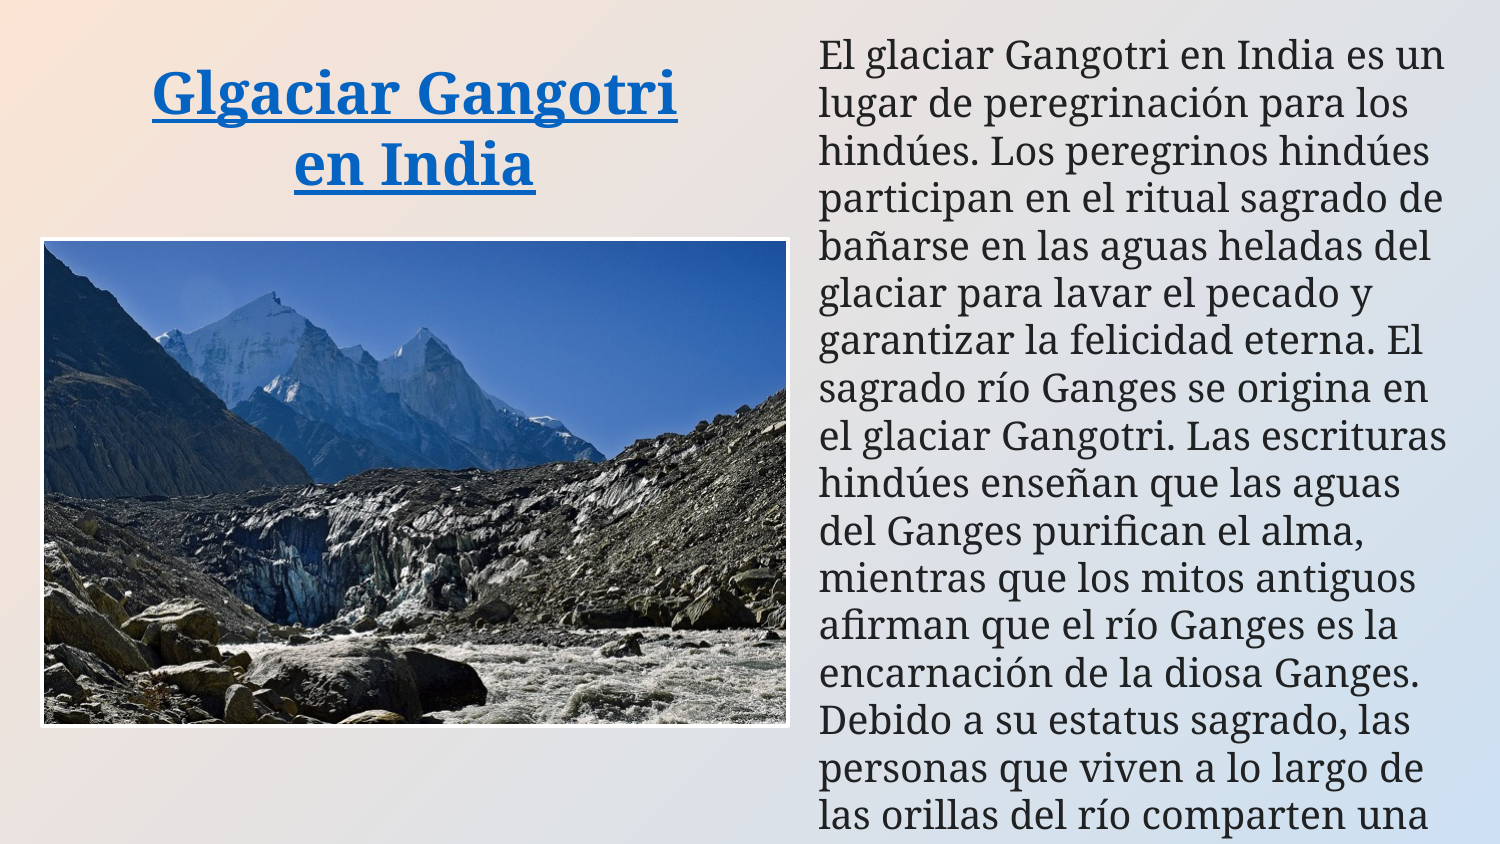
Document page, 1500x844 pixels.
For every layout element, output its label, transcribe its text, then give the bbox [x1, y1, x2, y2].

title Glgaciar Gangotri en India [55, 42, 775, 137]
picture [43, 240, 786, 724]
text_box El glaciar Gangotri en India es un lugar de peregrinación para los hindúes. Los peregrinos hindúes participan en el ritual sagrado de bañarse en las aguas heladas del glaciar para lavar el pecado y garantizar la felicidad eterna. El sagrado río Ganges se origina en el glaciar Gangotri. Las escrituras hindúes enseñan que las aguas del Ganges purifican el alma, mientras que los mitos antiguos afirman que el río Ganges es la encarnación de la diosa Ganges. Debido a su estatus sagrado, las personas que viven a lo largo de las orillas del río comparten una fuerte conexión espiritual. [803, 15, 1476, 844]
